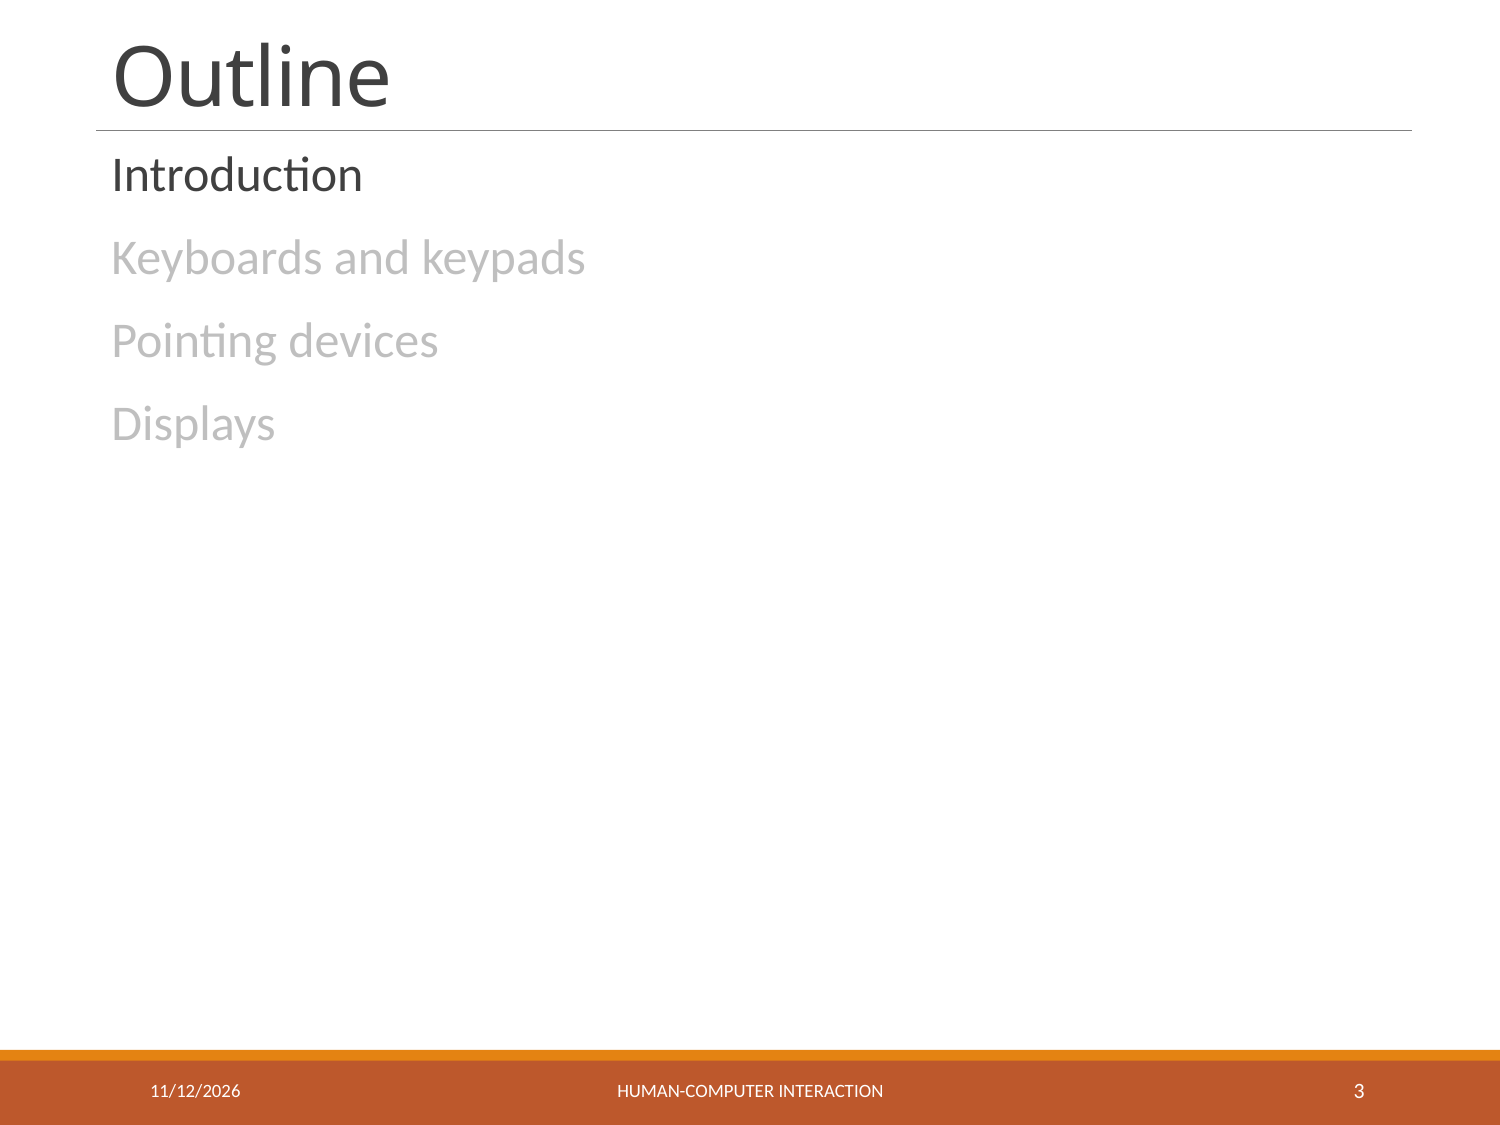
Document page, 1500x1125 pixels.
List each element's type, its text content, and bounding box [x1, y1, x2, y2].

title Outline [96, 19, 1413, 131]
slide_number 3 [1218, 1059, 1380, 1120]
list Introduction Keyboards and keypads Pointing devices Displays [96, 140, 1413, 1034]
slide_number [135, 1059, 440, 1120]
footer Human-computer interaction [453, 1059, 1047, 1120]
